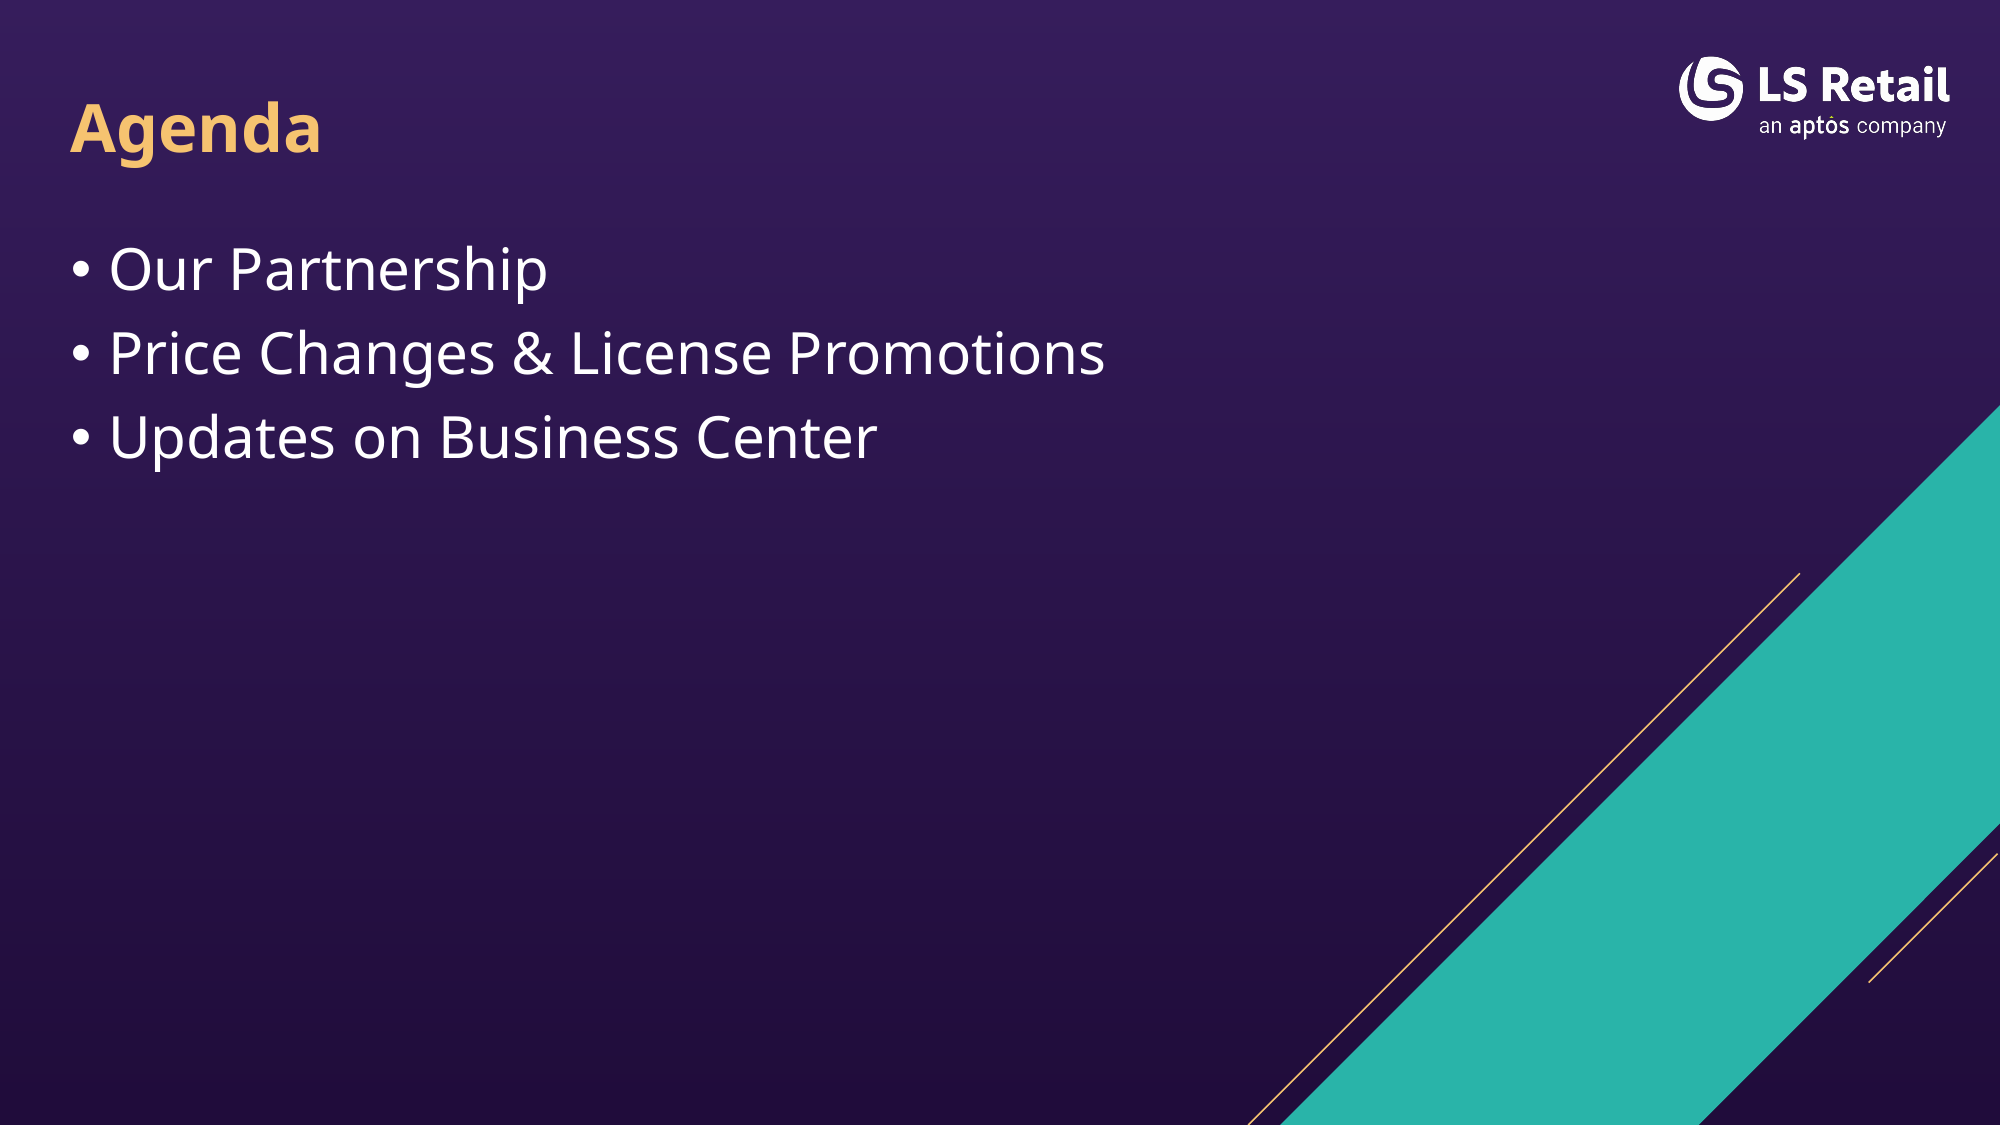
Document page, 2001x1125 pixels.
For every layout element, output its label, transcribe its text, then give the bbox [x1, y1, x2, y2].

title Agenda [55, 80, 1606, 177]
list Our Partnership Price Changes & License Promotions Updates on Business Center [55, 232, 1314, 1000]
picture [1651, 28, 1974, 162]
